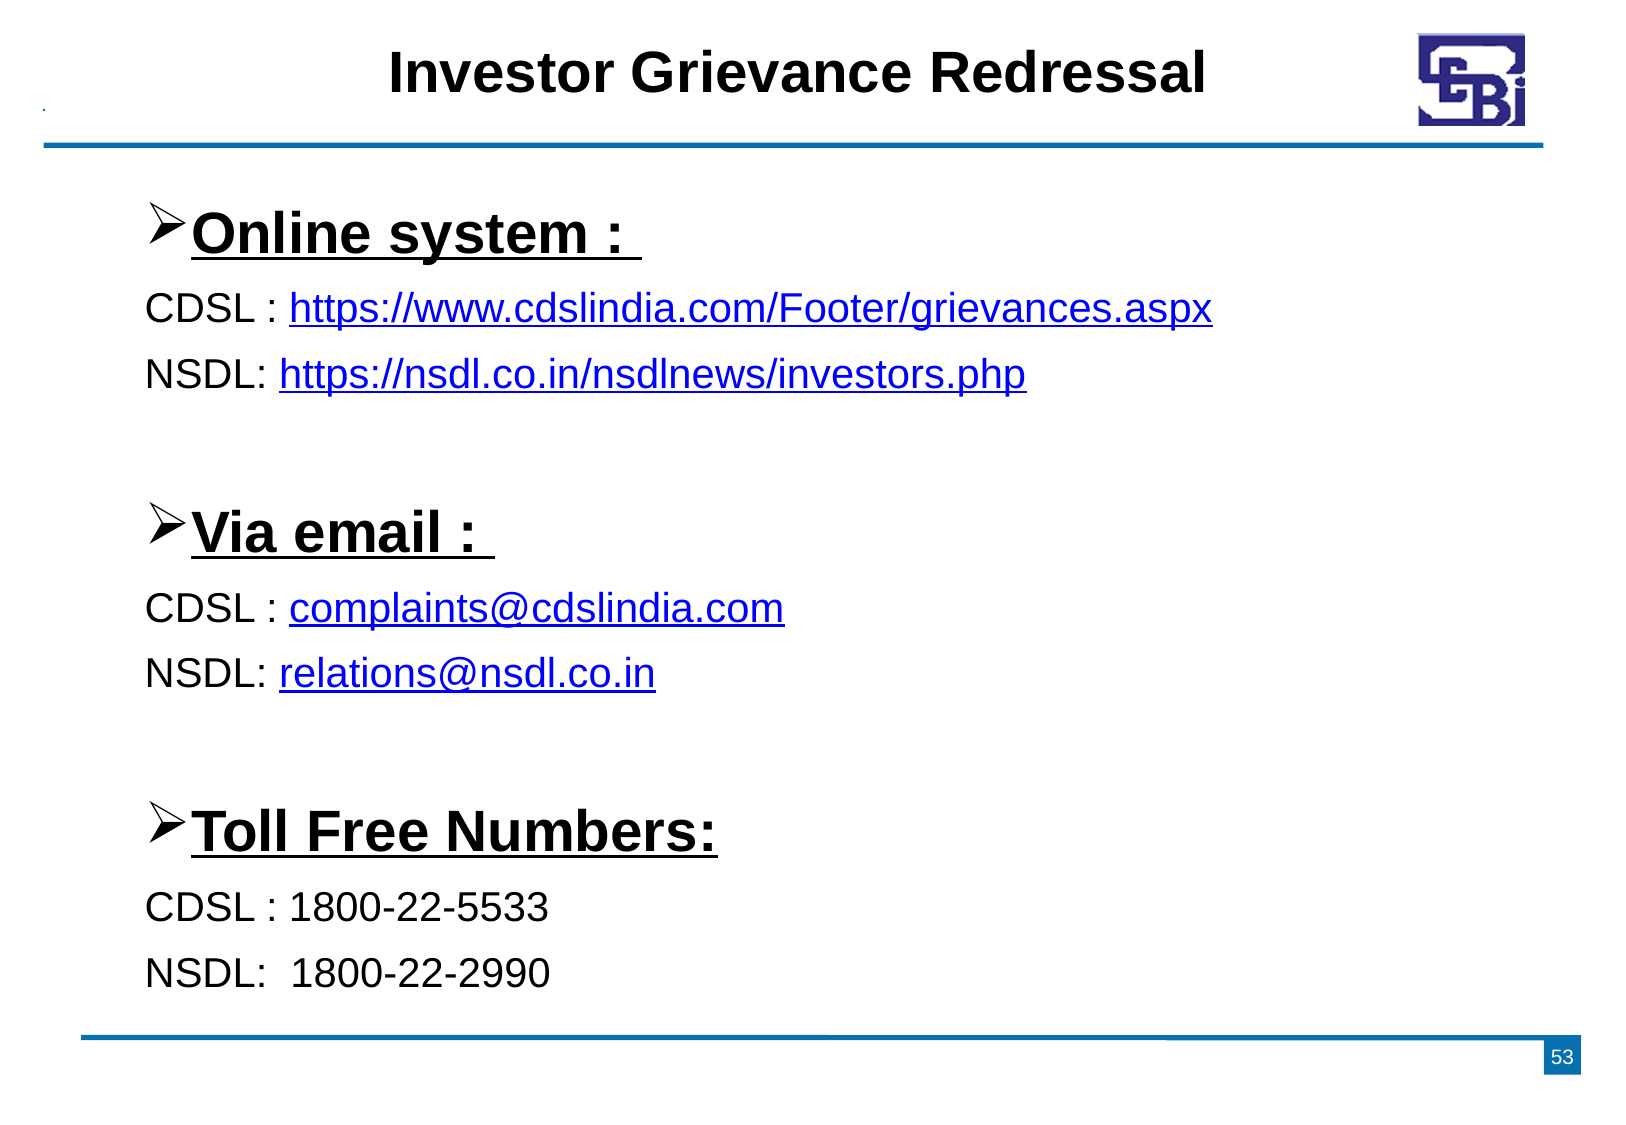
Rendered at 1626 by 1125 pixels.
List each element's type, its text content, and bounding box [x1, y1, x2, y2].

picture [1416, 32, 1525, 126]
text_box Investor Grievance Redressal [139, 32, 1415, 112]
text_box Online system : CDSL : https://www.cdslindia.com/Footer/grievances.aspx NSDL: https://nsdl.co.in/nsdlnews/investors.php Via email : CDSL : complaints@cdslindia.com NSDL: relations@nsdl.co.in Toll Free Numbers: CDSL : 1800-22-5533 NSDL: 1800-22-2990 [129, 195, 1468, 1009]
text_box 53 [1543, 1037, 1581, 1075]
